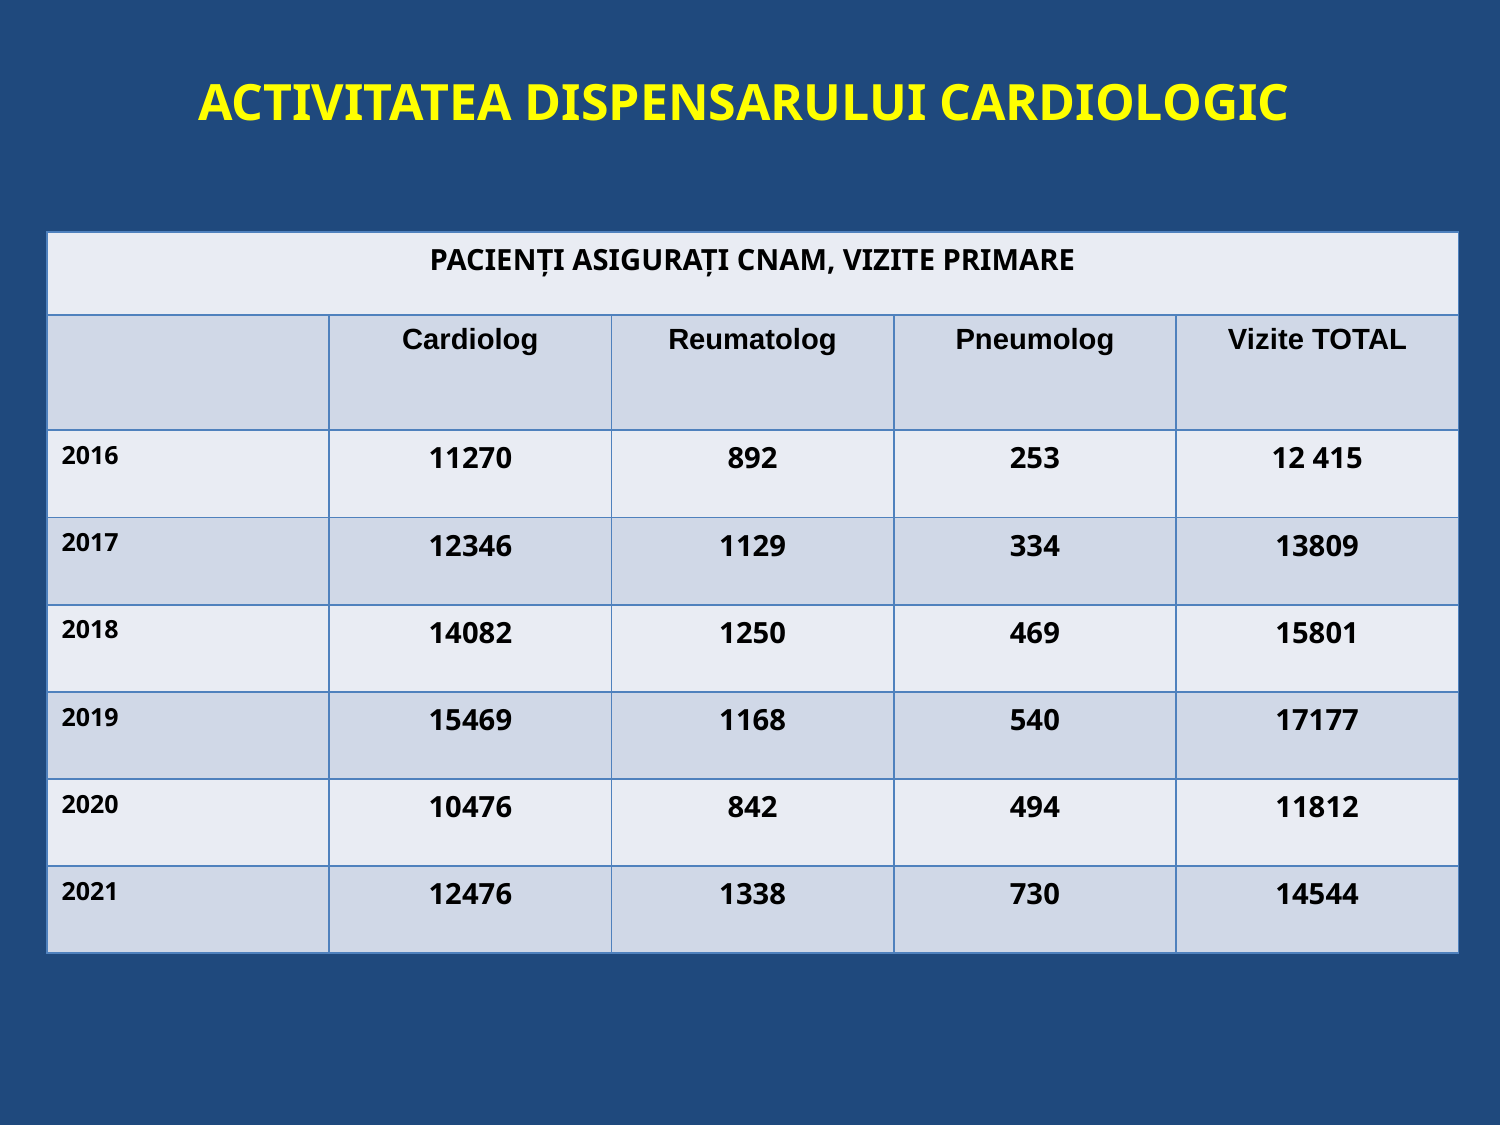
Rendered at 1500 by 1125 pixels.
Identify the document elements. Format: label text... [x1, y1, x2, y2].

table_cell 494 [895, 780, 1175, 865]
table_cell 892 [612, 431, 893, 517]
table_cell 2019 [48, 693, 328, 778]
table_cell 2018 [48, 606, 328, 691]
table_cell 730 [895, 867, 1175, 952]
table_cell 842 [612, 780, 893, 865]
table_cell Reumatolog [612, 316, 893, 429]
table_cell 2017 [48, 518, 328, 604]
table_cell 13809 [1177, 518, 1458, 604]
title ACTIVITATEA DISPENSARULUI CARDIOLOGIC [81, 42, 1407, 159]
table_cell 2020 [48, 780, 328, 865]
table_cell 10476 [330, 780, 611, 865]
table_cell 14082 [330, 606, 611, 691]
table_cell [48, 316, 328, 429]
table_cell 334 [895, 518, 1175, 604]
table_header PACIENȚI ASIGURAȚI CNAM, VIZITE PRIMARE [48, 233, 1458, 314]
table_cell 1129 [612, 518, 893, 604]
table_cell 15801 [1177, 606, 1458, 691]
table_cell 2016 [48, 431, 328, 517]
table_cell 15469 [330, 693, 611, 778]
table_cell Vizite TOTAL [1177, 316, 1458, 429]
table_cell 469 [895, 606, 1175, 691]
table_cell 11270 [330, 431, 611, 517]
table_cell 12476 [330, 867, 611, 952]
table_cell 540 [895, 693, 1175, 778]
table_cell 12346 [330, 518, 611, 604]
table_cell 1338 [612, 867, 893, 952]
table_cell 14544 [1177, 867, 1458, 952]
table_cell 1168 [612, 693, 893, 778]
table_cell 17177 [1177, 693, 1458, 778]
table_cell Pneumolog [895, 316, 1175, 429]
table_cell 253 [895, 431, 1175, 517]
table_cell 12 415 [1177, 431, 1458, 517]
table_cell 2021 [48, 867, 328, 952]
table_cell 11812 [1177, 780, 1458, 865]
table_cell Cardiolog [330, 316, 611, 429]
table_cell 1250 [612, 606, 893, 691]
